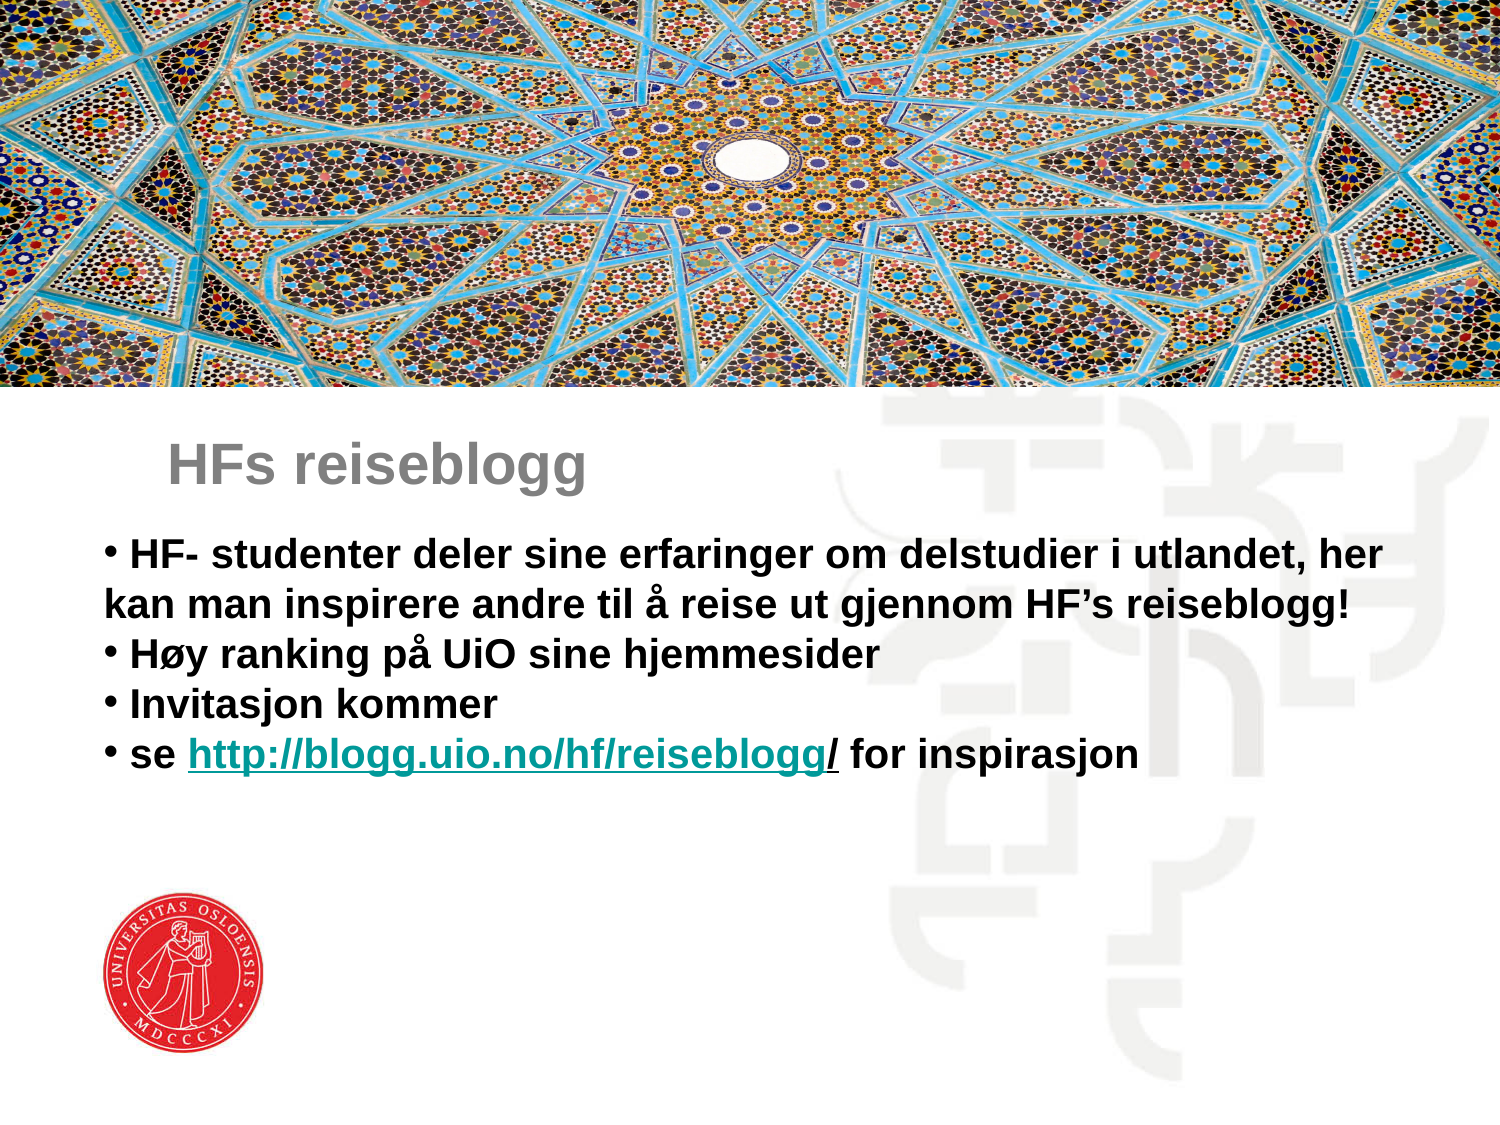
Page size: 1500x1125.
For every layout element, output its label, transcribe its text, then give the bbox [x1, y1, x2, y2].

picture [0, 0, 1500, 1125]
text_box HFs reiseblogg [152, 398, 1415, 504]
text_box HF- studenter deler sine erfaringer om delstudier i utlandet, her kan man inspirere andre til å reise ut gjennom HF’s reiseblogg! Høy ranking på UiO sine hjemmesider Invitasjon kommer se http://blogg.uio.no/hf/reiseblogg/ for inspirasjon [88, 586, 1401, 835]
